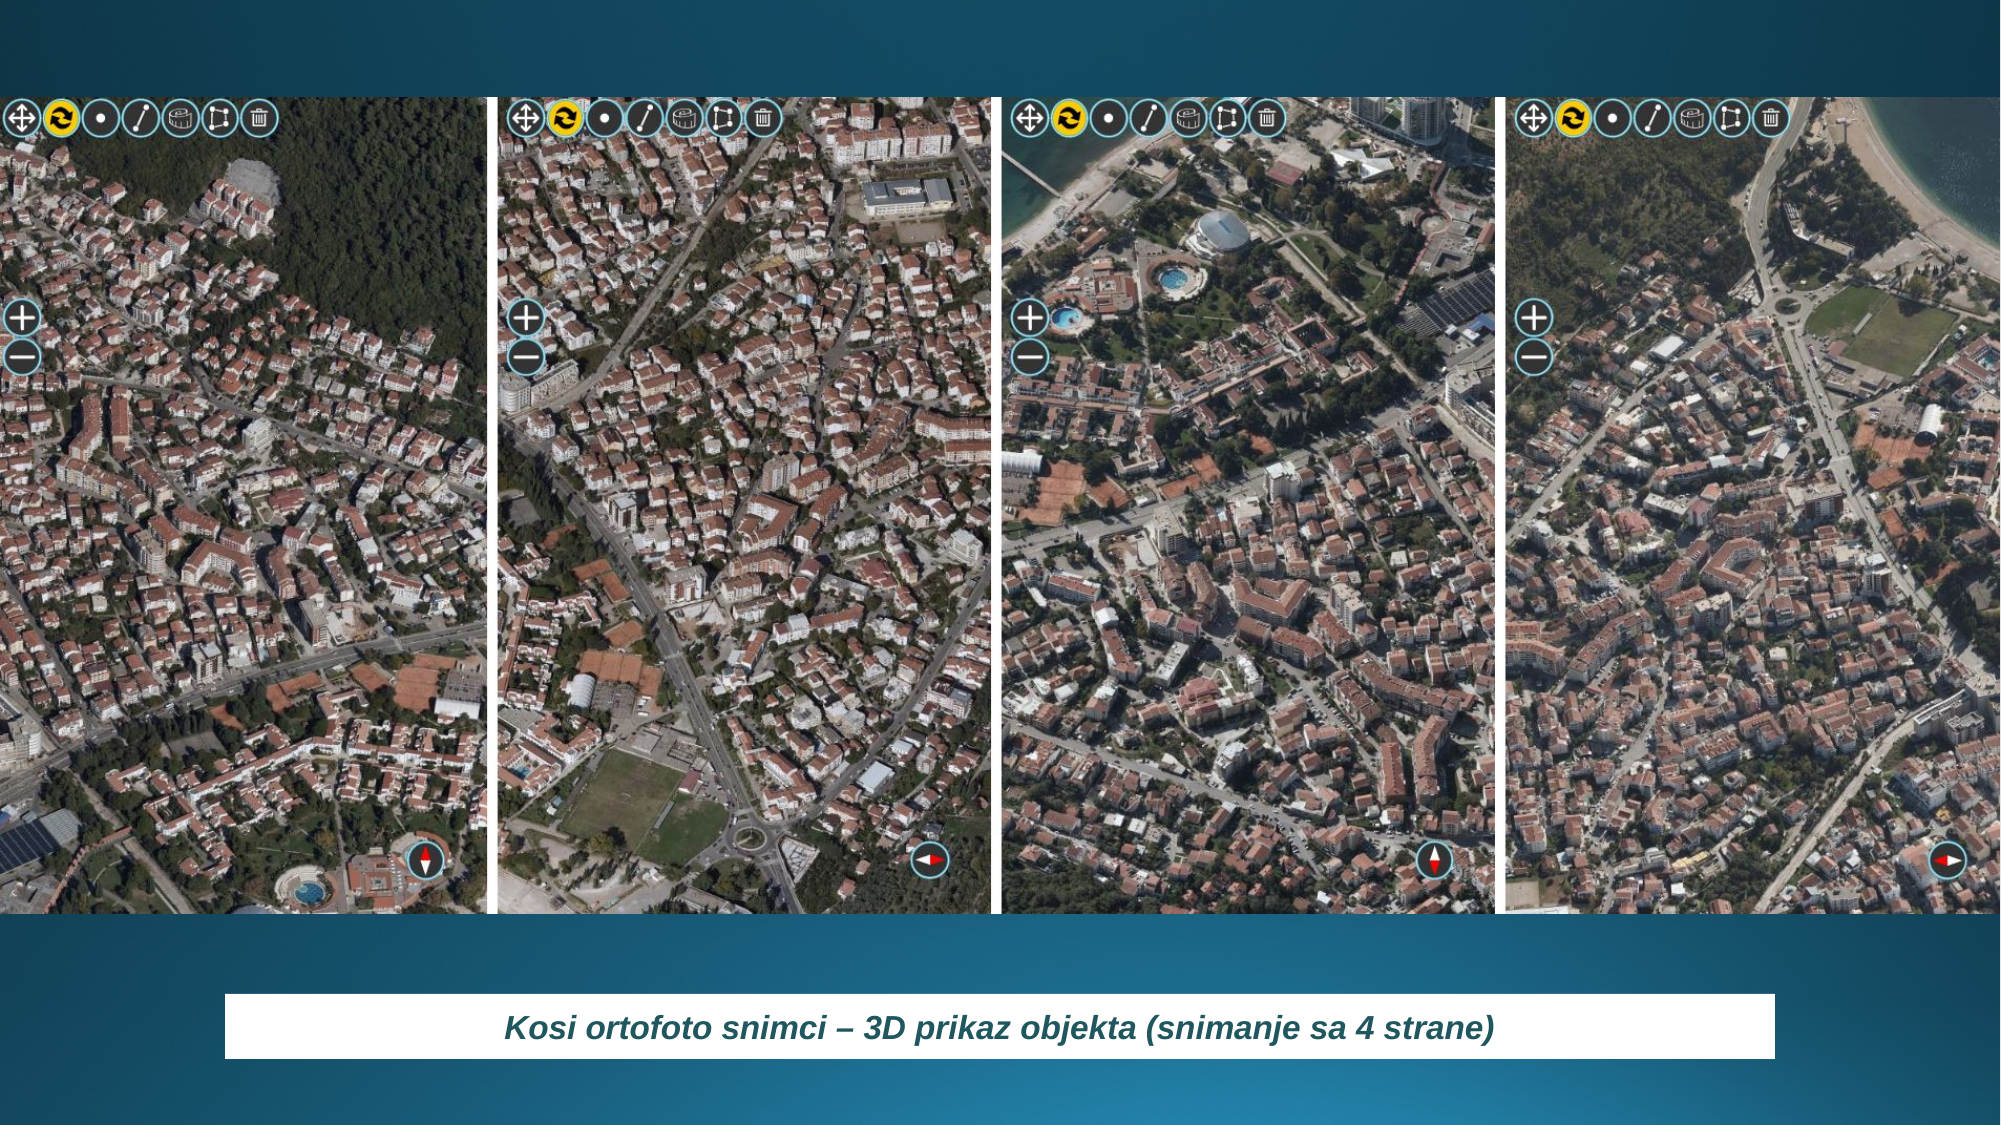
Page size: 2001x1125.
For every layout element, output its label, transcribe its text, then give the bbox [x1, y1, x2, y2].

picture [0, 0, 2001, 1125]
text_box Kosi ortofoto snimci – 3D prikaz objekta (snimanje sa 4 strane) [224, 993, 1776, 1060]
